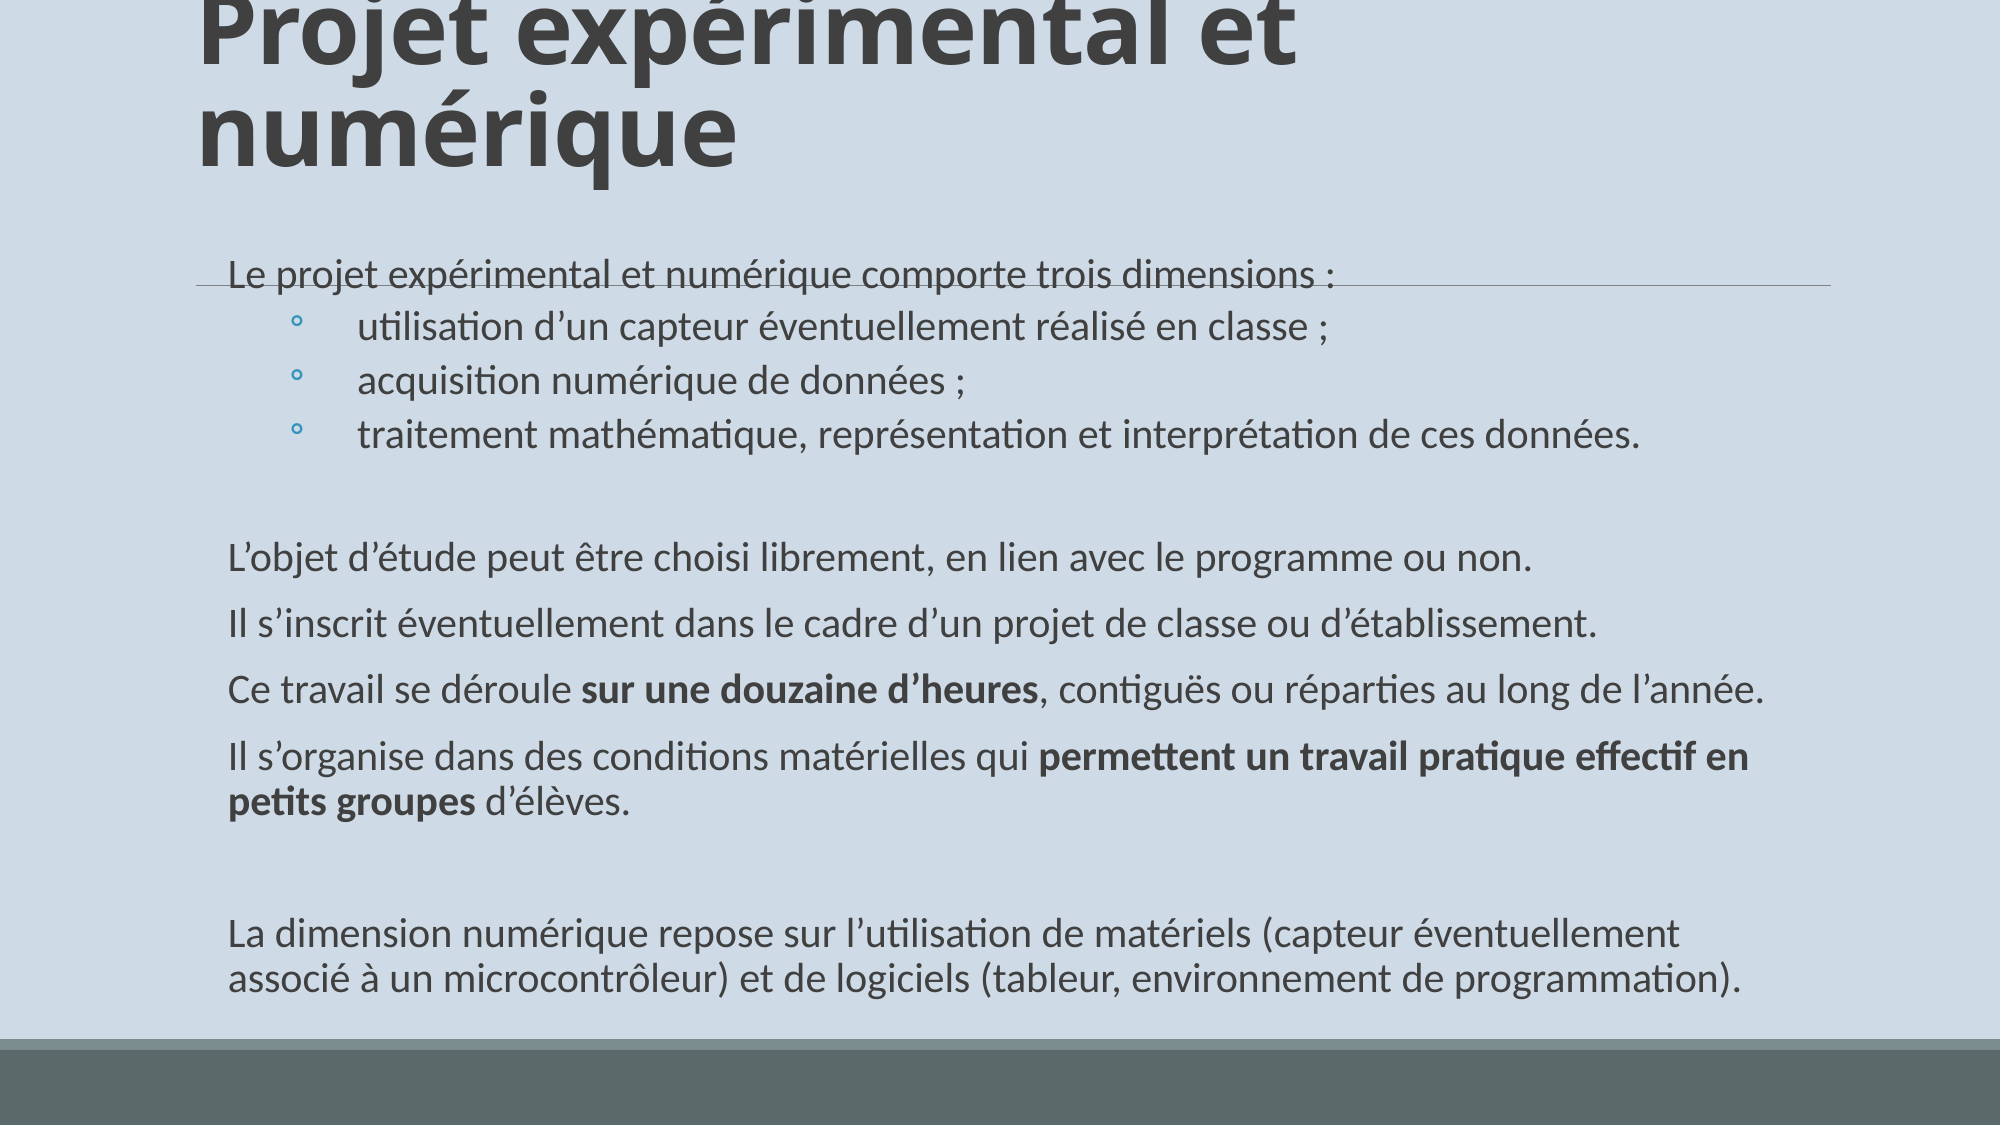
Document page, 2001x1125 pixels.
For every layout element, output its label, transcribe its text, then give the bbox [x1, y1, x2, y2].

title Projet expérimental et numérique [180, 47, 1830, 194]
list Le projet expérimental et numérique comporte trois dimensions : utilisation d’un capteur éventuellement réalisé en classe ; acquisition numérique de données ; traitement mathématique, représentation et interprétation de ces données. L’objet d’étude peut être choisi librement, en lien avec le programme ou non. Il s’inscrit éventuellement dans le cadre d’un projet de classe ou d’établissement. Ce travail se déroule sur une douzaine d’heures, contiguës ou réparties au long de l’année. Il s’organise dans des conditions matérielles qui permettent un travail pratique effectif en petits groupes d’élèves. La dimension numérique repose sur l’utilisation de matériels (capteur éventuellement associé à un microcontrôleur) et de logiciels (tableur, environnement de programmation). [212, 245, 1788, 1028]
